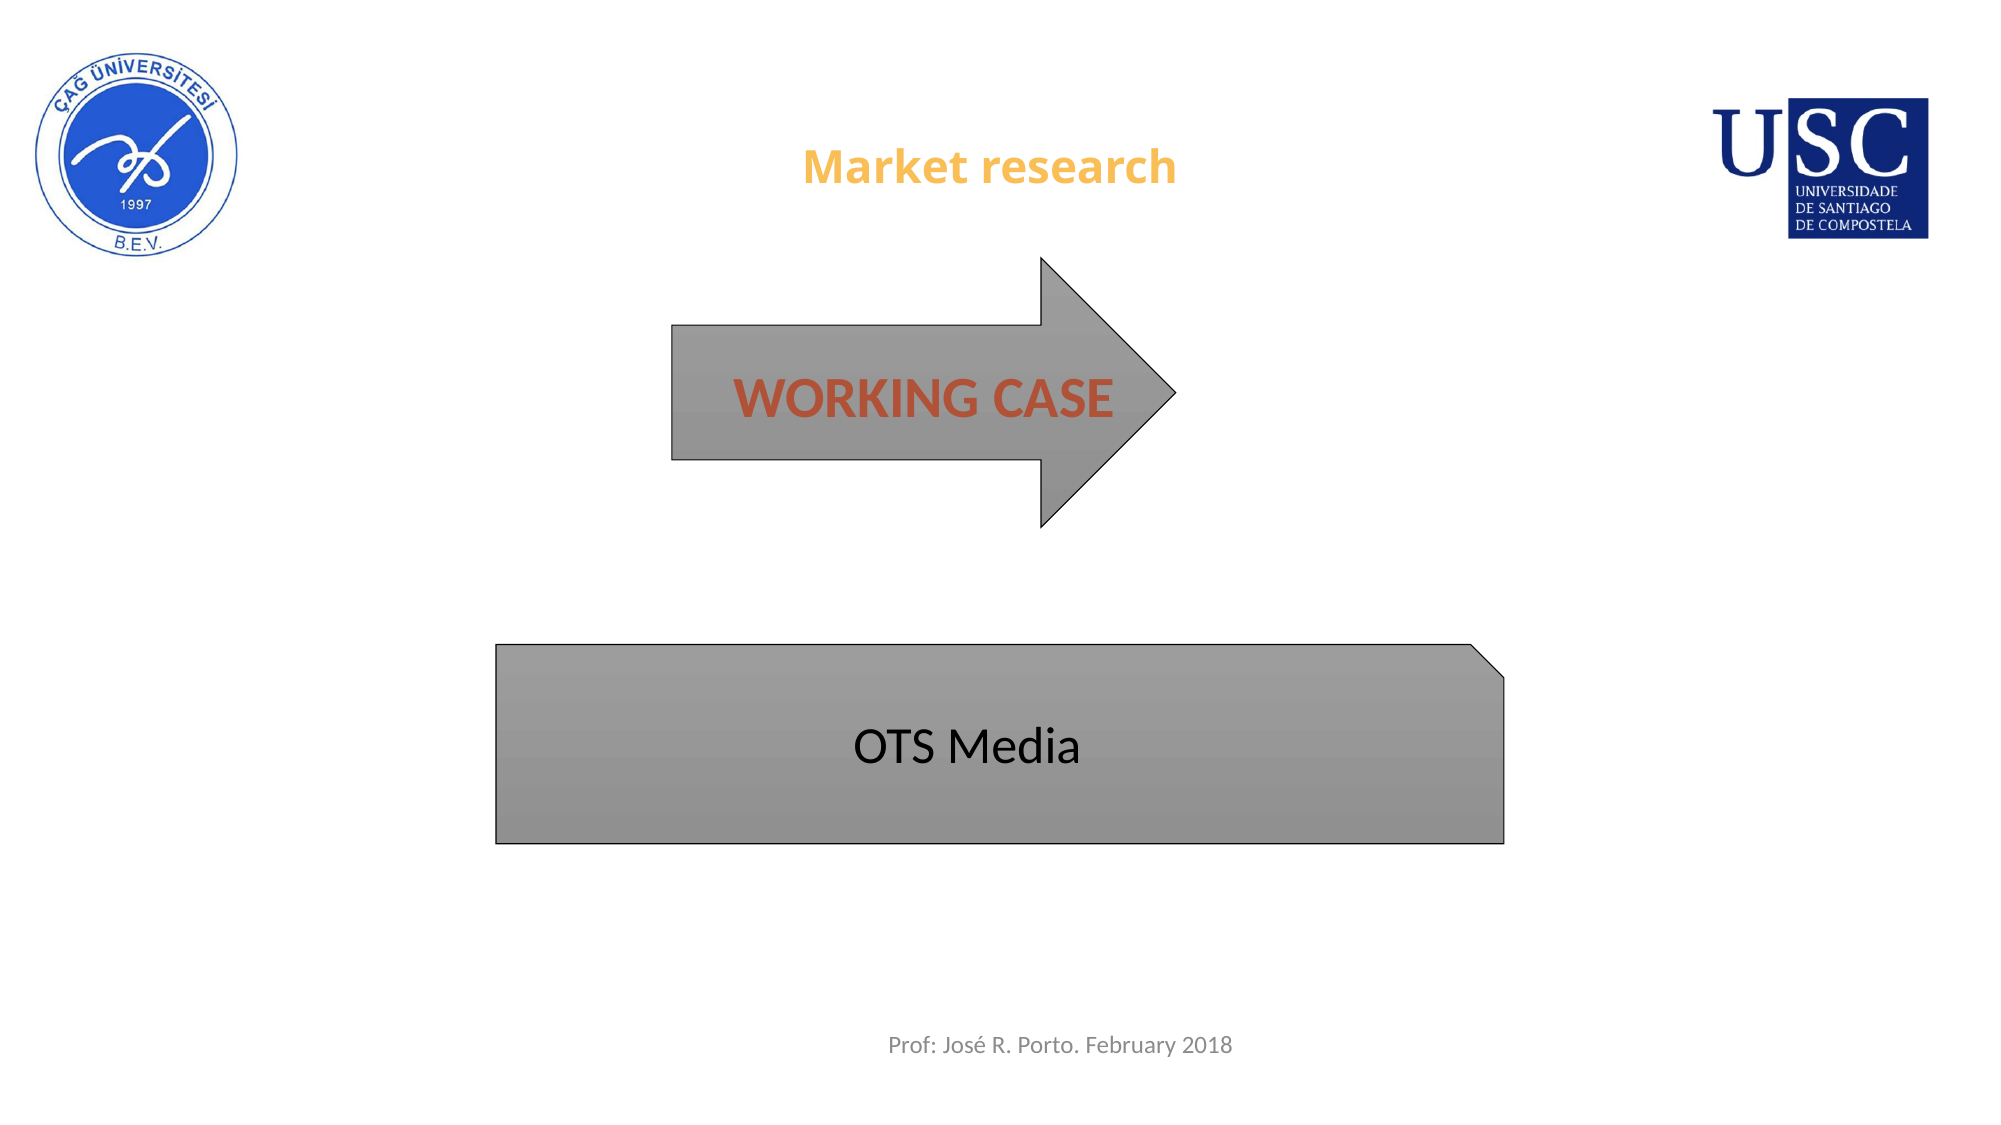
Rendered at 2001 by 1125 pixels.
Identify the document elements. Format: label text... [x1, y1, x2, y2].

text_box [1154, 370, 1177, 416]
title Market research [282, 59, 1698, 278]
picture [1712, 98, 1929, 239]
text_box OTS Media [598, 704, 1337, 782]
text_box WORKING CASE [695, 351, 1154, 437]
picture [15, 32, 260, 278]
text_box Prof: José R. Porto. February 2018 [873, 1020, 1249, 1066]
text_box [671, 256, 1135, 529]
text_box [495, 643, 1505, 845]
